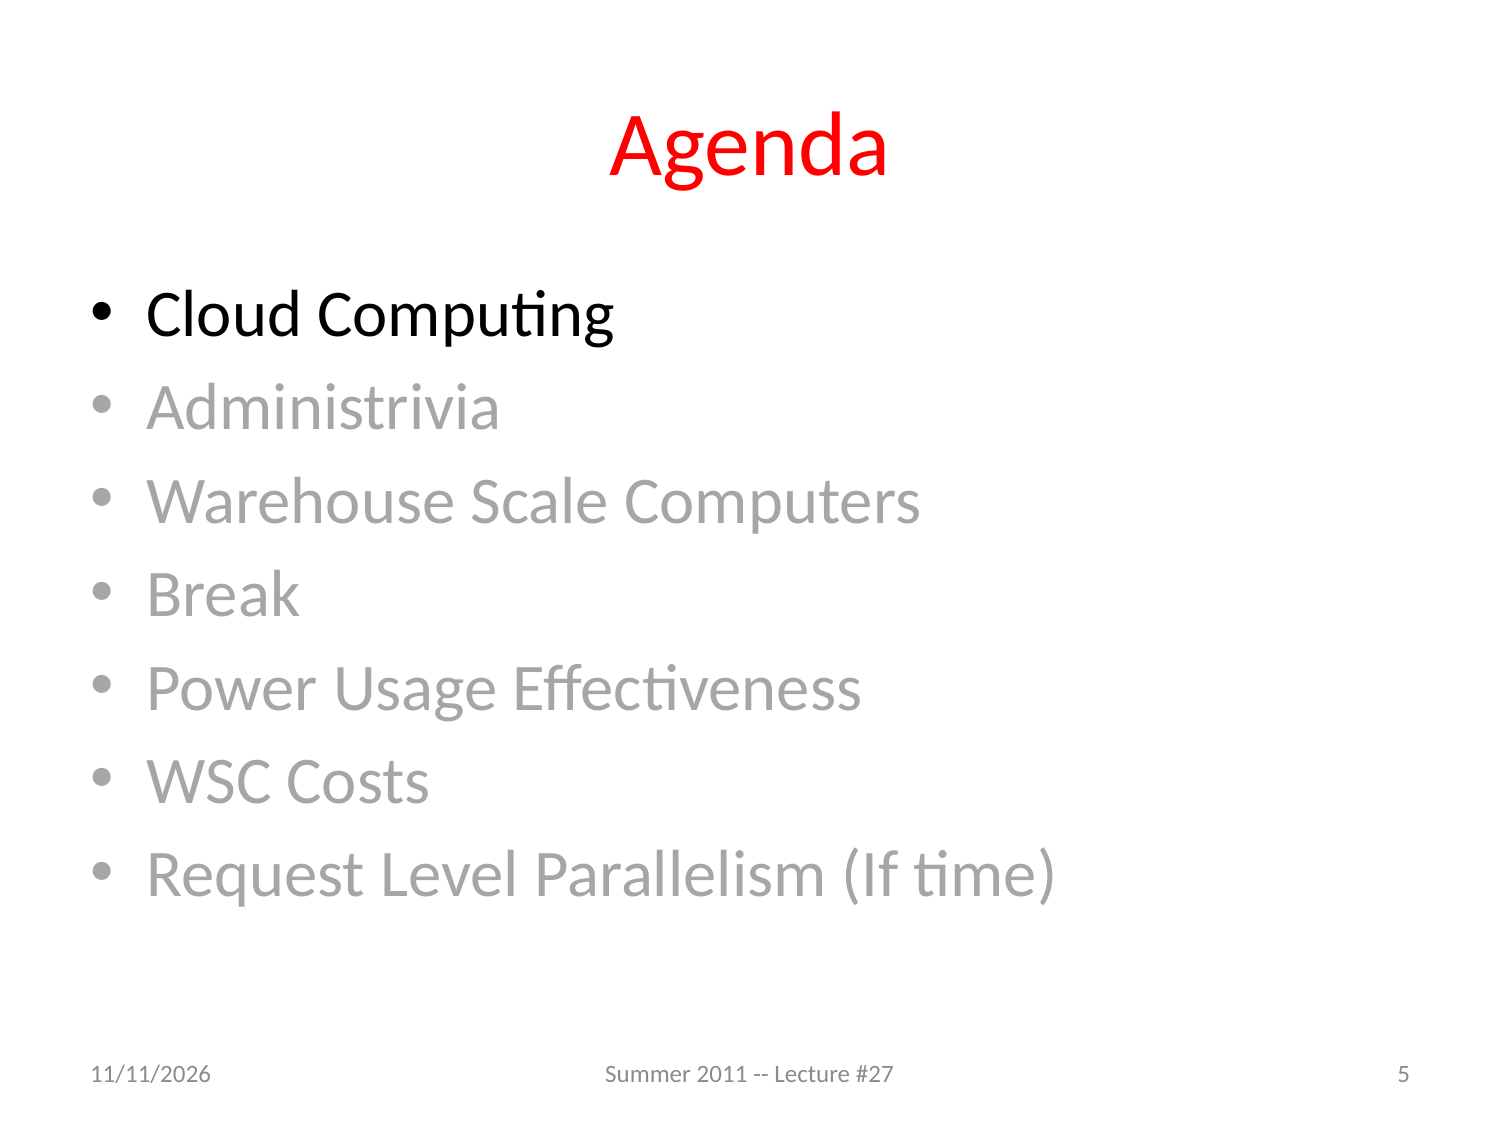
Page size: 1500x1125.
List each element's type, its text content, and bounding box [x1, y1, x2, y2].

footer Summer 2011 -- Lecture #27 [512, 1042, 988, 1103]
list Cloud Computing Administrivia Warehouse Scale Computers Break Power Usage Effectiveness WSC Costs Request Level Parallelism (If time) [75, 262, 1425, 1005]
slide_number 5 [1074, 1042, 1425, 1103]
title Agenda [75, 45, 1425, 233]
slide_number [75, 1042, 425, 1103]
